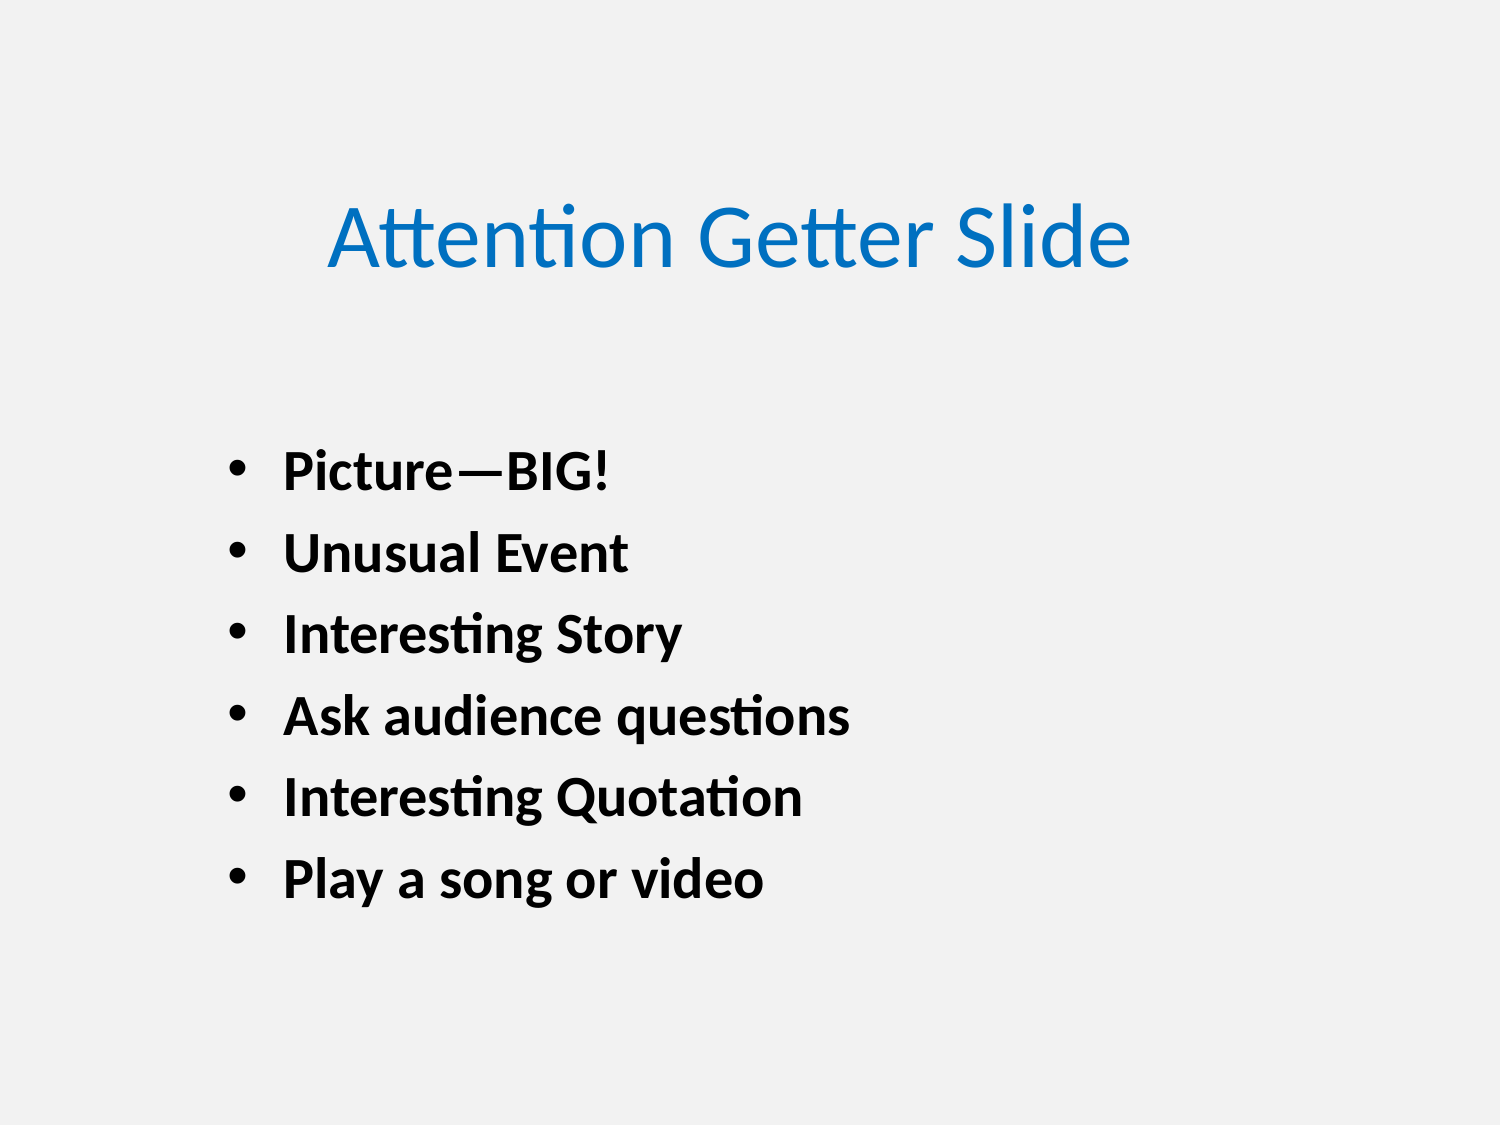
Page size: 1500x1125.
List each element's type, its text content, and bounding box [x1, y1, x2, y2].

list Picture—BIG! Unusual Event Interesting Story Ask audience questions Interesting Quotation Play a song or video [212, 425, 1200, 1005]
title Attention Getter Slide [174, 99, 1288, 363]
